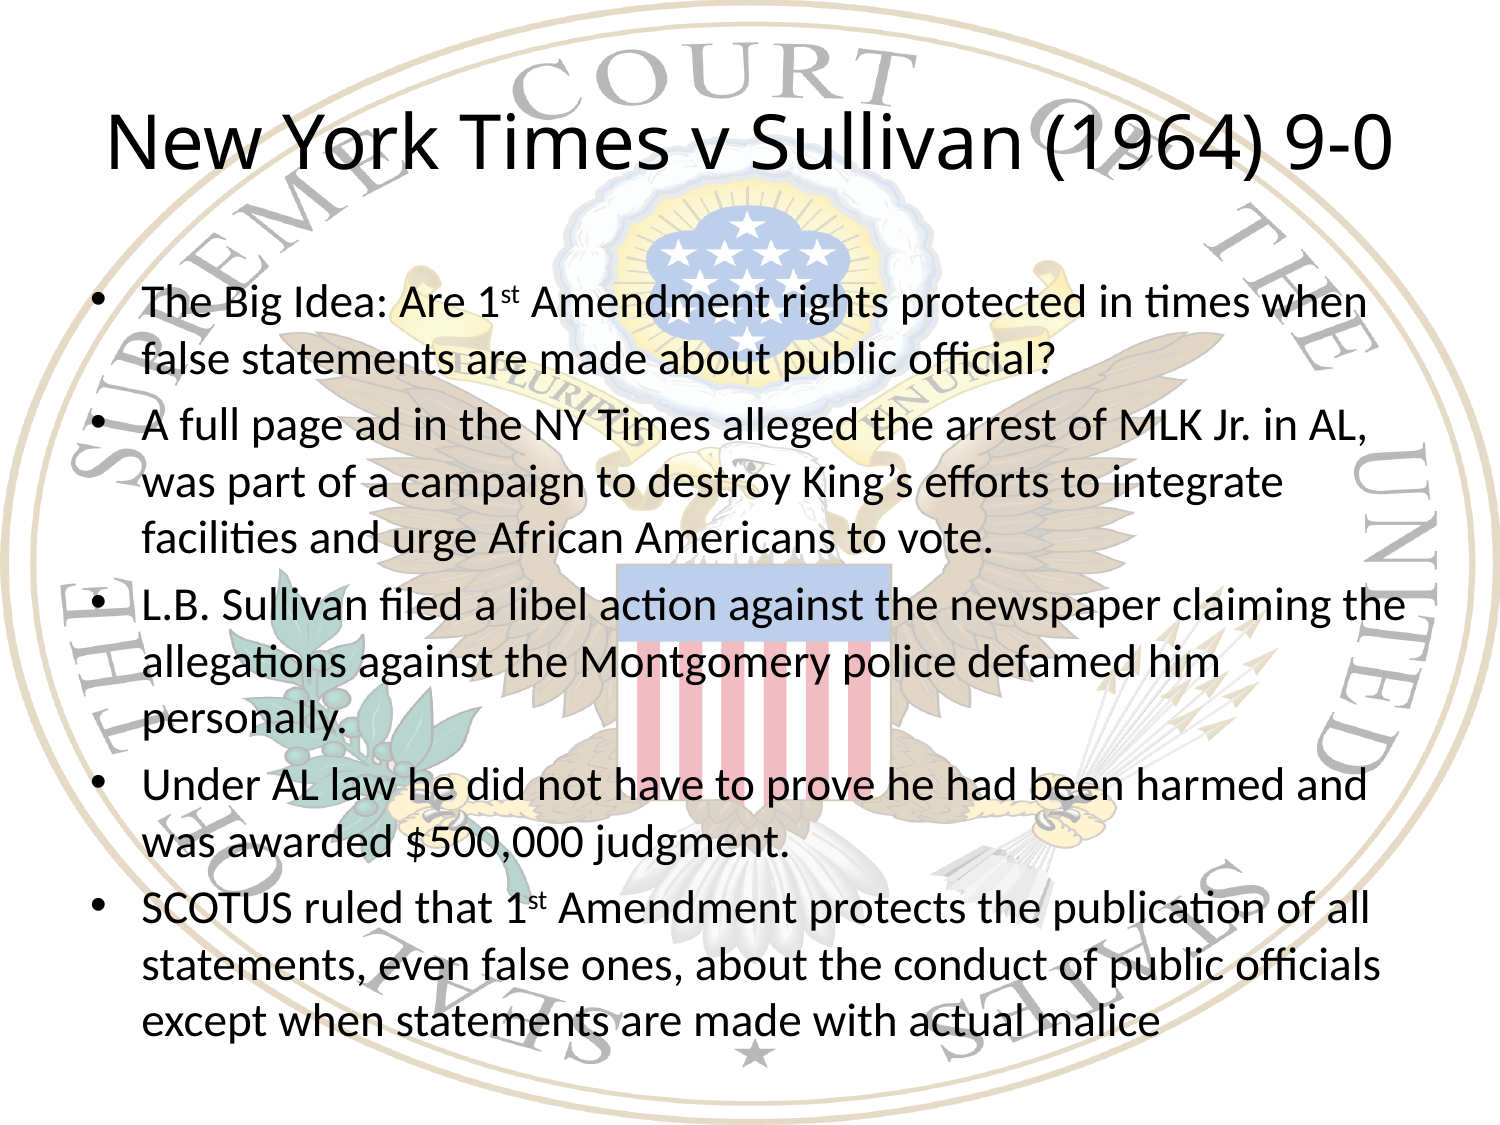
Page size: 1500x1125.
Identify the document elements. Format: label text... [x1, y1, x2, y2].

title New York Times v Sullivan (1964) 9-0 [75, 45, 1425, 233]
list The Big Idea: Are 1st Amendment rights protected in times when false statements are made about public official? A full page ad in the NY Times alleged the arrest of MLK Jr. in AL, was part of a campaign to destroy King’s efforts to integrate facilities and urge African Americans to vote. L.B. Sullivan filed a libel action against the newspaper claiming the allegations against the Montgomery police defamed him personally. Under AL law he did not have to prove he had been harmed and was awarded $500,000 judgment. SCOTUS ruled that 1st Amendment protects the publication of all statements, even false ones, about the conduct of public officials except when statements are made with actual malice [75, 262, 1425, 1075]
